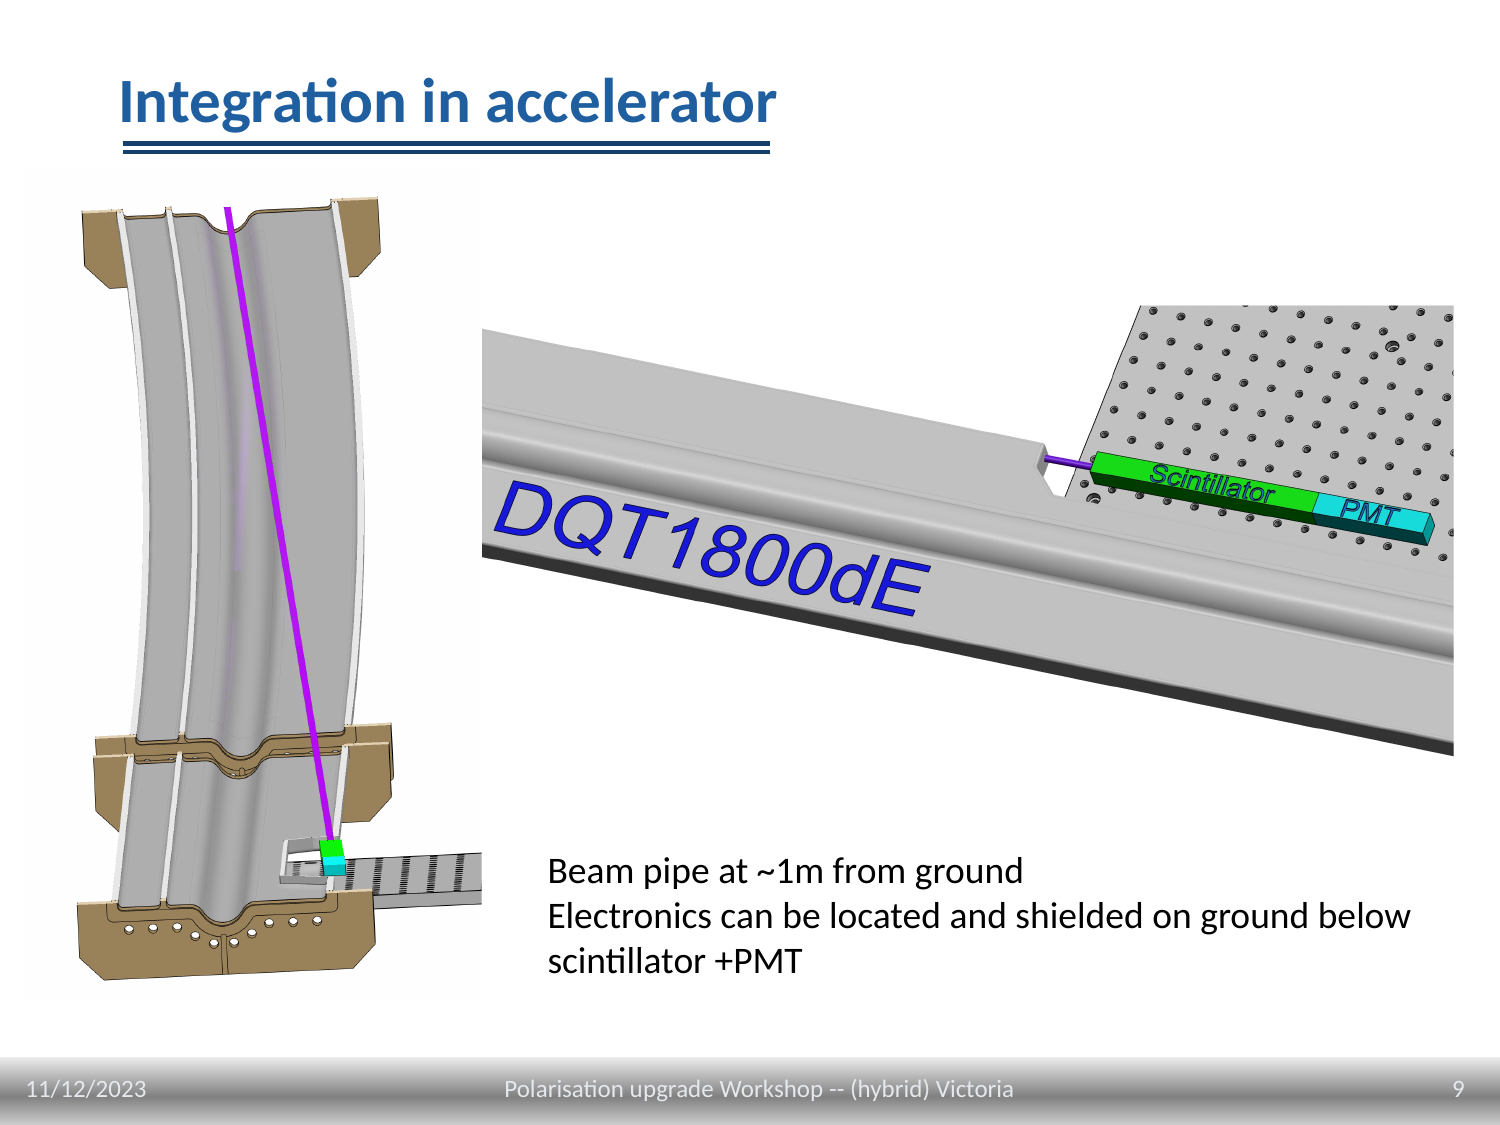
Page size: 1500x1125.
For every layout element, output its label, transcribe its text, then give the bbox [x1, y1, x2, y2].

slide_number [10, 1057, 196, 1118]
text_box Beam pipe at ~1m from ground Electronics can be located and shielded on ground below scintillator +PMT [532, 838, 1476, 989]
slide_number 9 [1313, 1057, 1480, 1118]
picture [24, 162, 1454, 999]
footer Polarisation upgrade Workshop -- (hybrid) Victoria [288, 1057, 1231, 1118]
title Integration in accelerator [103, 59, 1397, 144]
